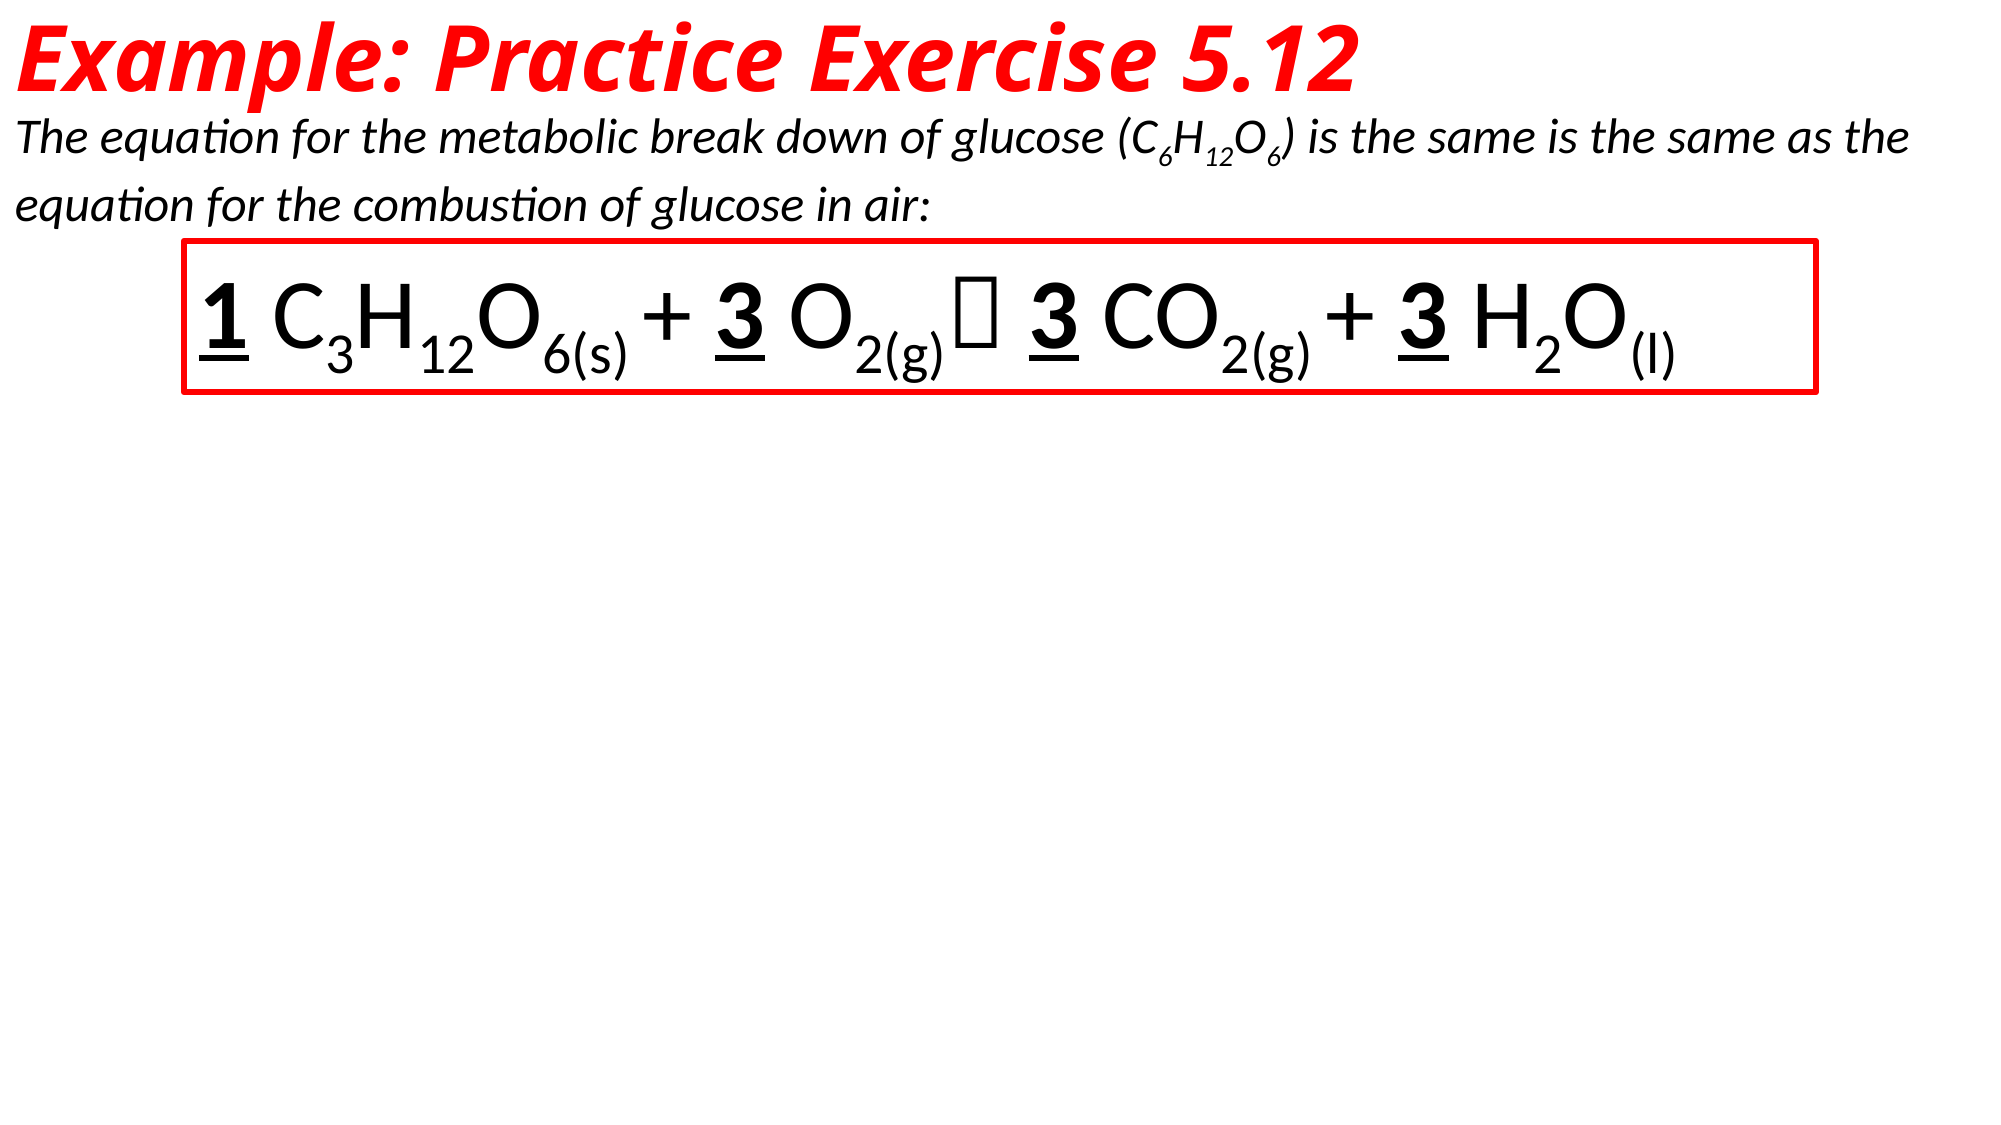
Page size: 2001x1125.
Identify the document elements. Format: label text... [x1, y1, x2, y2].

title Example: Practice Exercise 5.12 [0, 0, 1725, 96]
text_box 1 C3H12O6(s) + 3 O2(g) 3 CO2(g) + 3 H2O(l) [184, 240, 1816, 393]
text_box The equation for the metabolic break down of glucose (C6H12O6) is the same is the same as the equation for the combustion of glucose in air: [0, 96, 2000, 240]
